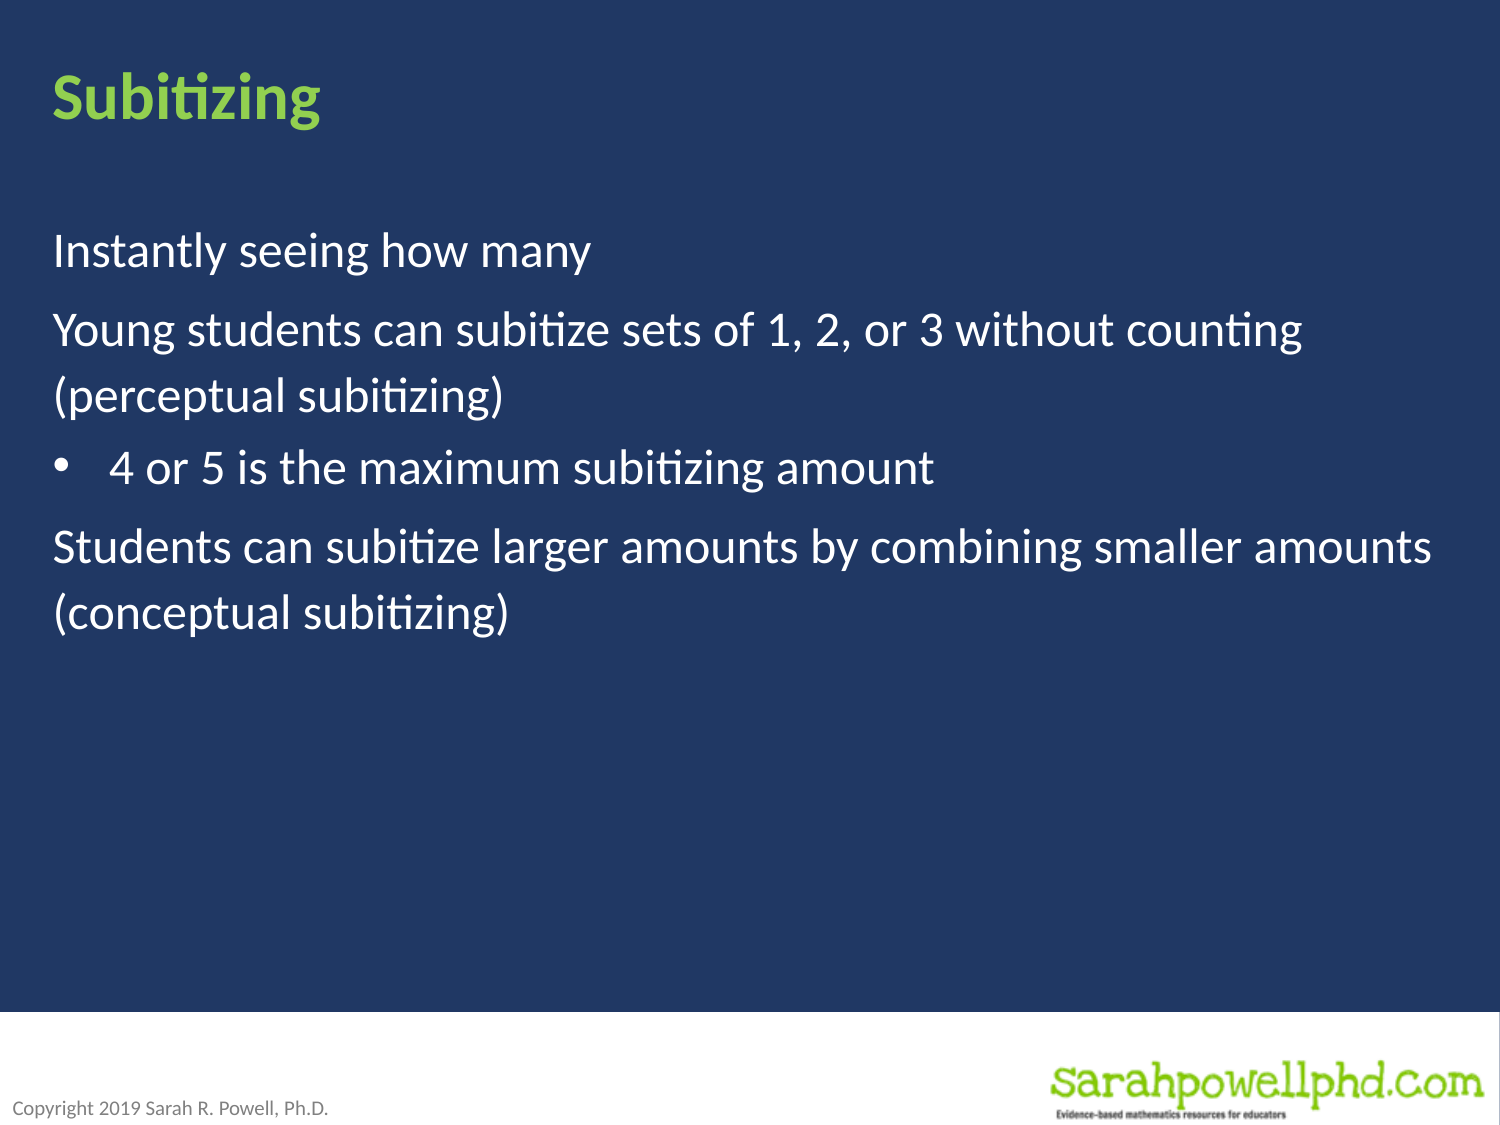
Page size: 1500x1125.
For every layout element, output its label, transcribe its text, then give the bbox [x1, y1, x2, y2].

title Subitizing [37, 37, 1463, 158]
picture [1032, 1051, 1499, 1125]
list Instantly seeing how many Young students can subitize sets of 1, 2, or 3 without counting (perceptual subitizing) 4 or 5 is the maximum subitizing amount Students can subitize larger amounts by combining smaller amounts (conceptual subitizing) [37, 204, 1463, 999]
